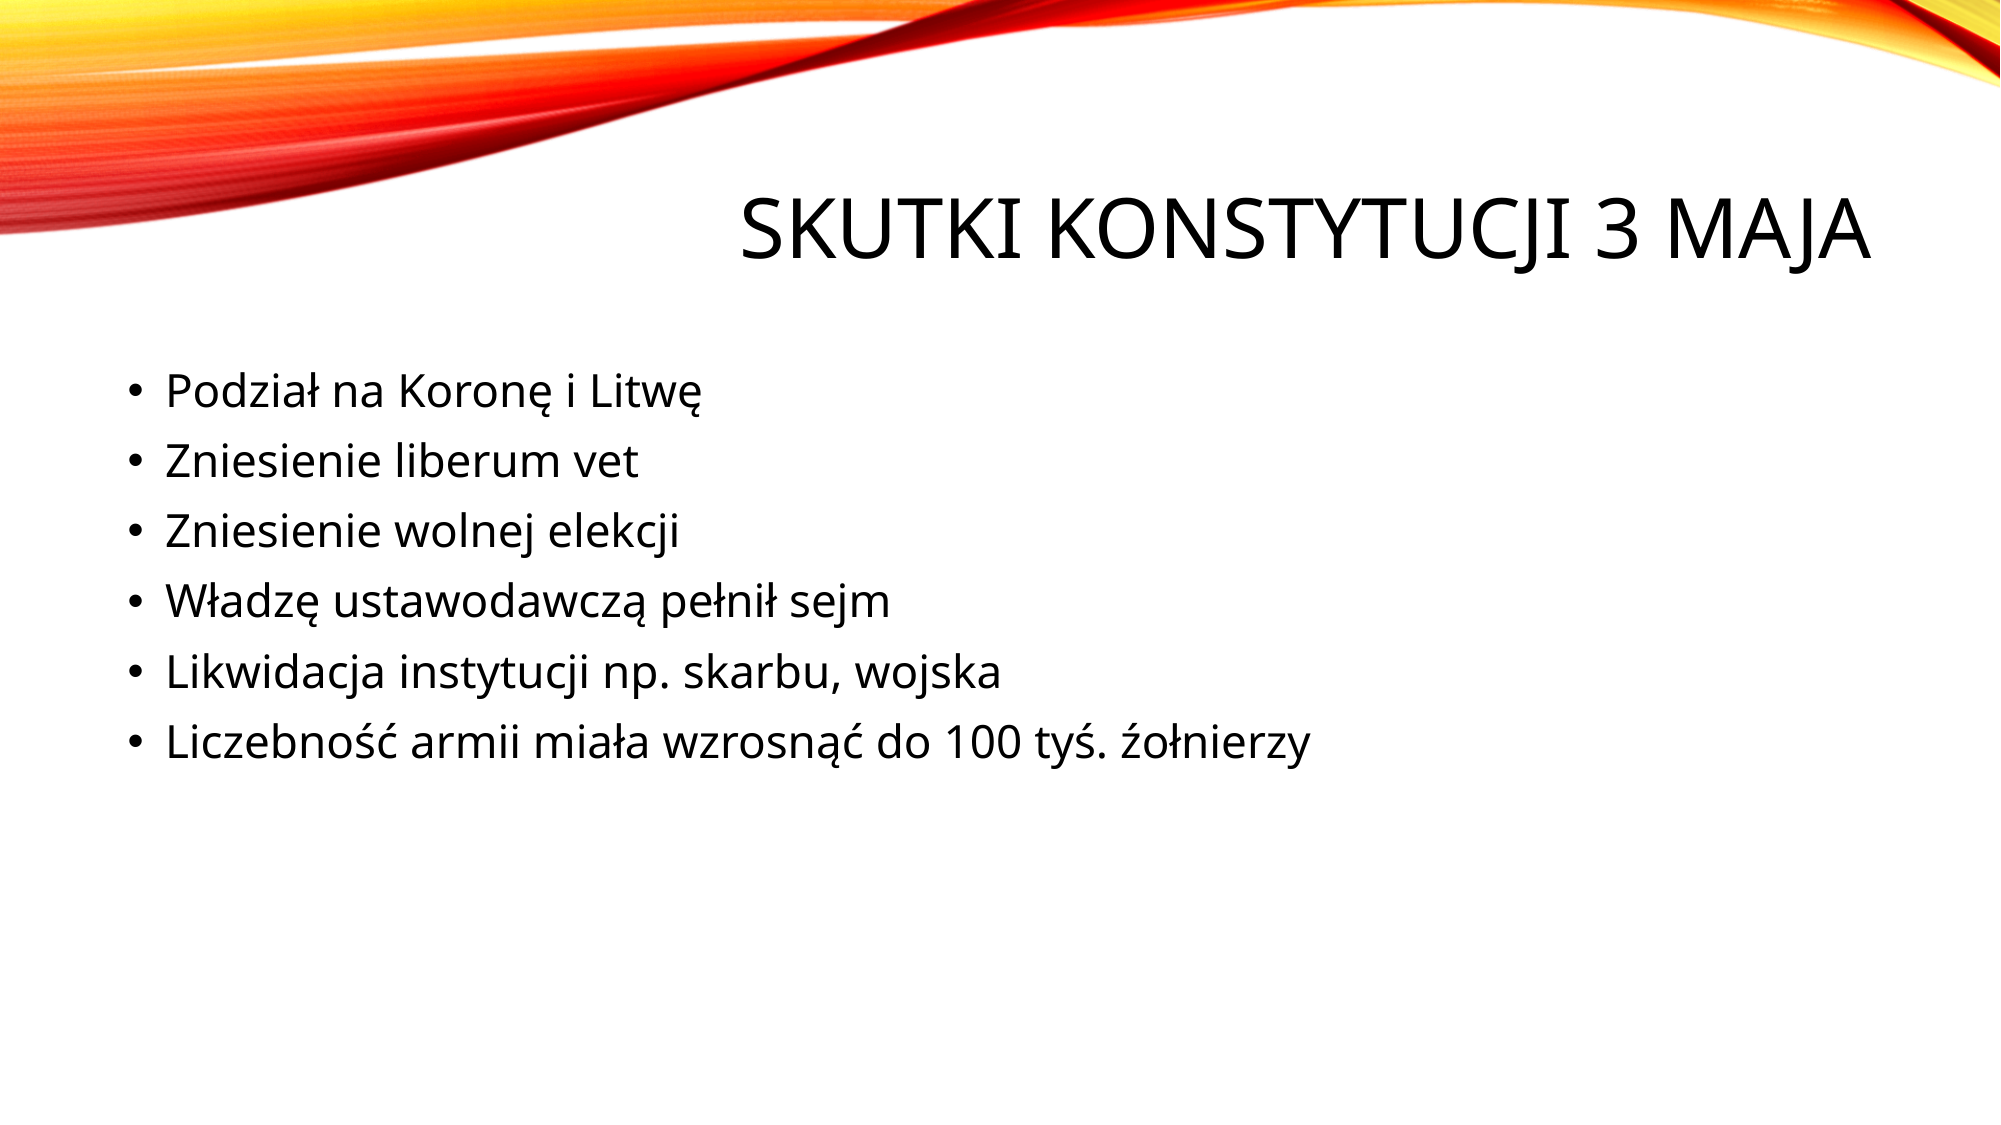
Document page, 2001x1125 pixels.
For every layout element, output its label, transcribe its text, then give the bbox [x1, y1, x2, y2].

list Podział na Koronę i Litwę Zniesienie liberum vet Zniesienie wolnej elekcji Władzę ustawodawczą pełnił sejm Likwidacja instytucji np. skarbu, wojska Liczebność armii miała wzrosnąć do 100 tyś. źołnierzy [112, 360, 1888, 1021]
picture [0, 0, 2000, 237]
title Skutki Konstytucji 3 Maja [474, 125, 1888, 338]
